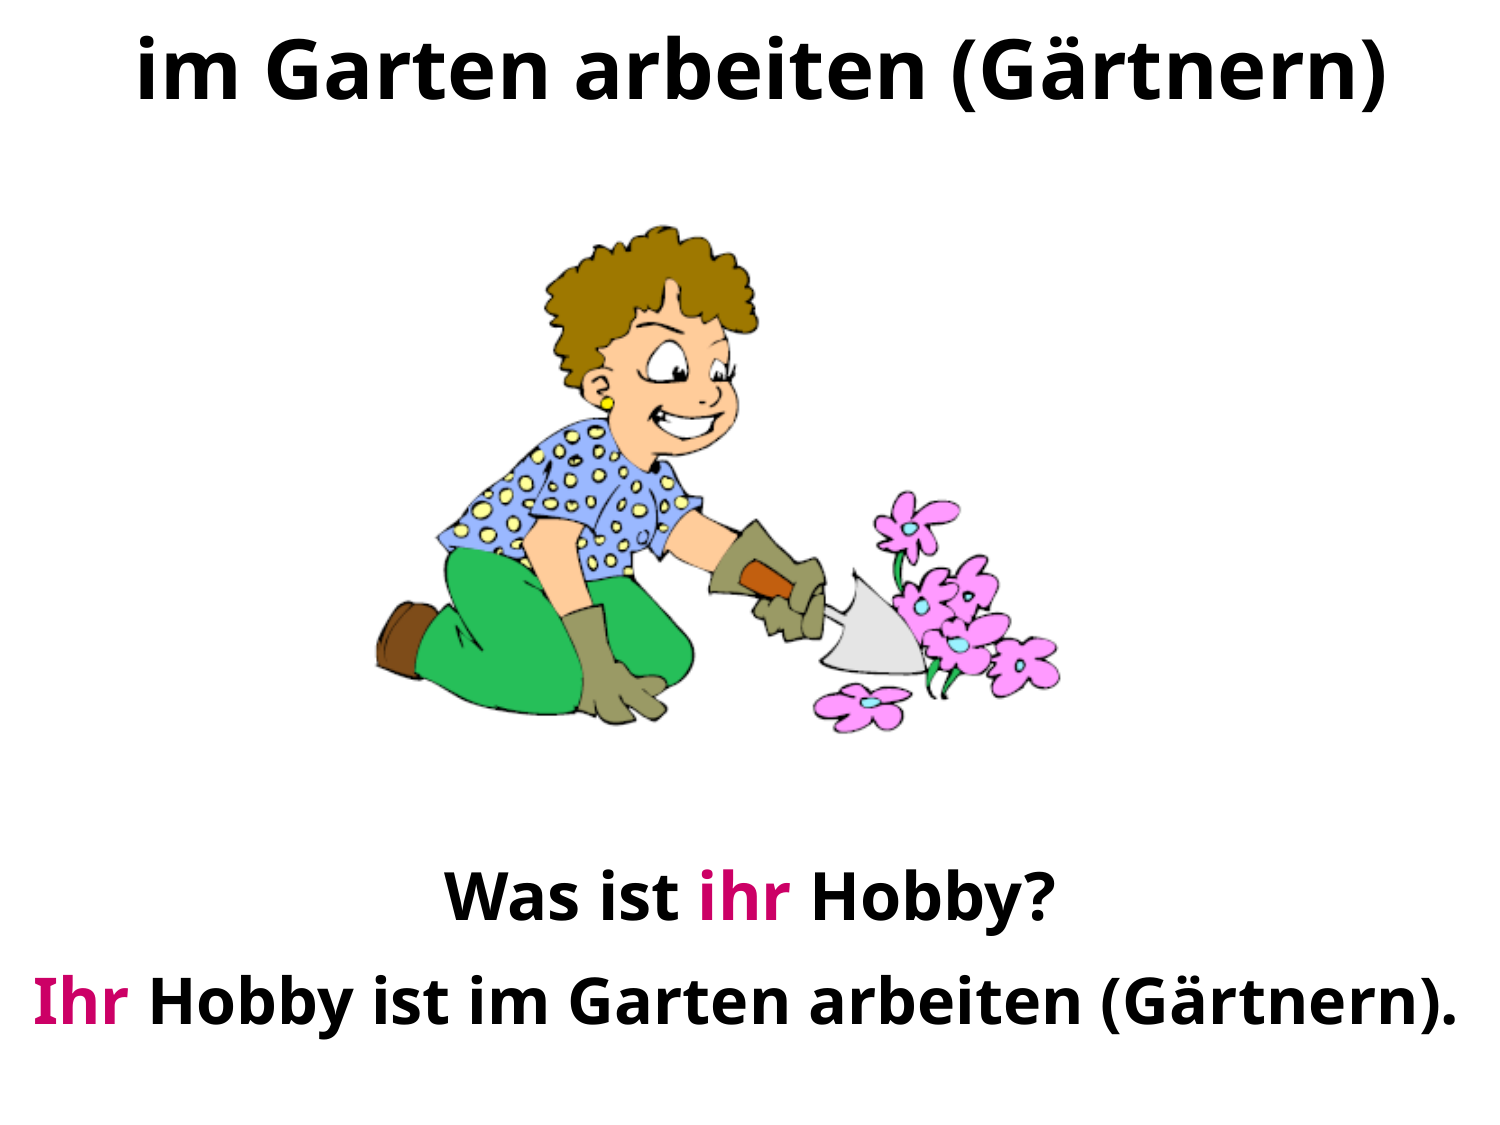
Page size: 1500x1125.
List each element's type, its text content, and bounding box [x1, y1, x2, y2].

title im Garten arbeiten (Gärtnern) [53, 30, 1471, 124]
picture [330, 160, 1176, 837]
list Was ist ihr Hobby? [300, 846, 1200, 941]
list Ihr Hobby ist im Garten arbeiten (Gärtnern). [17, 952, 1477, 1047]
